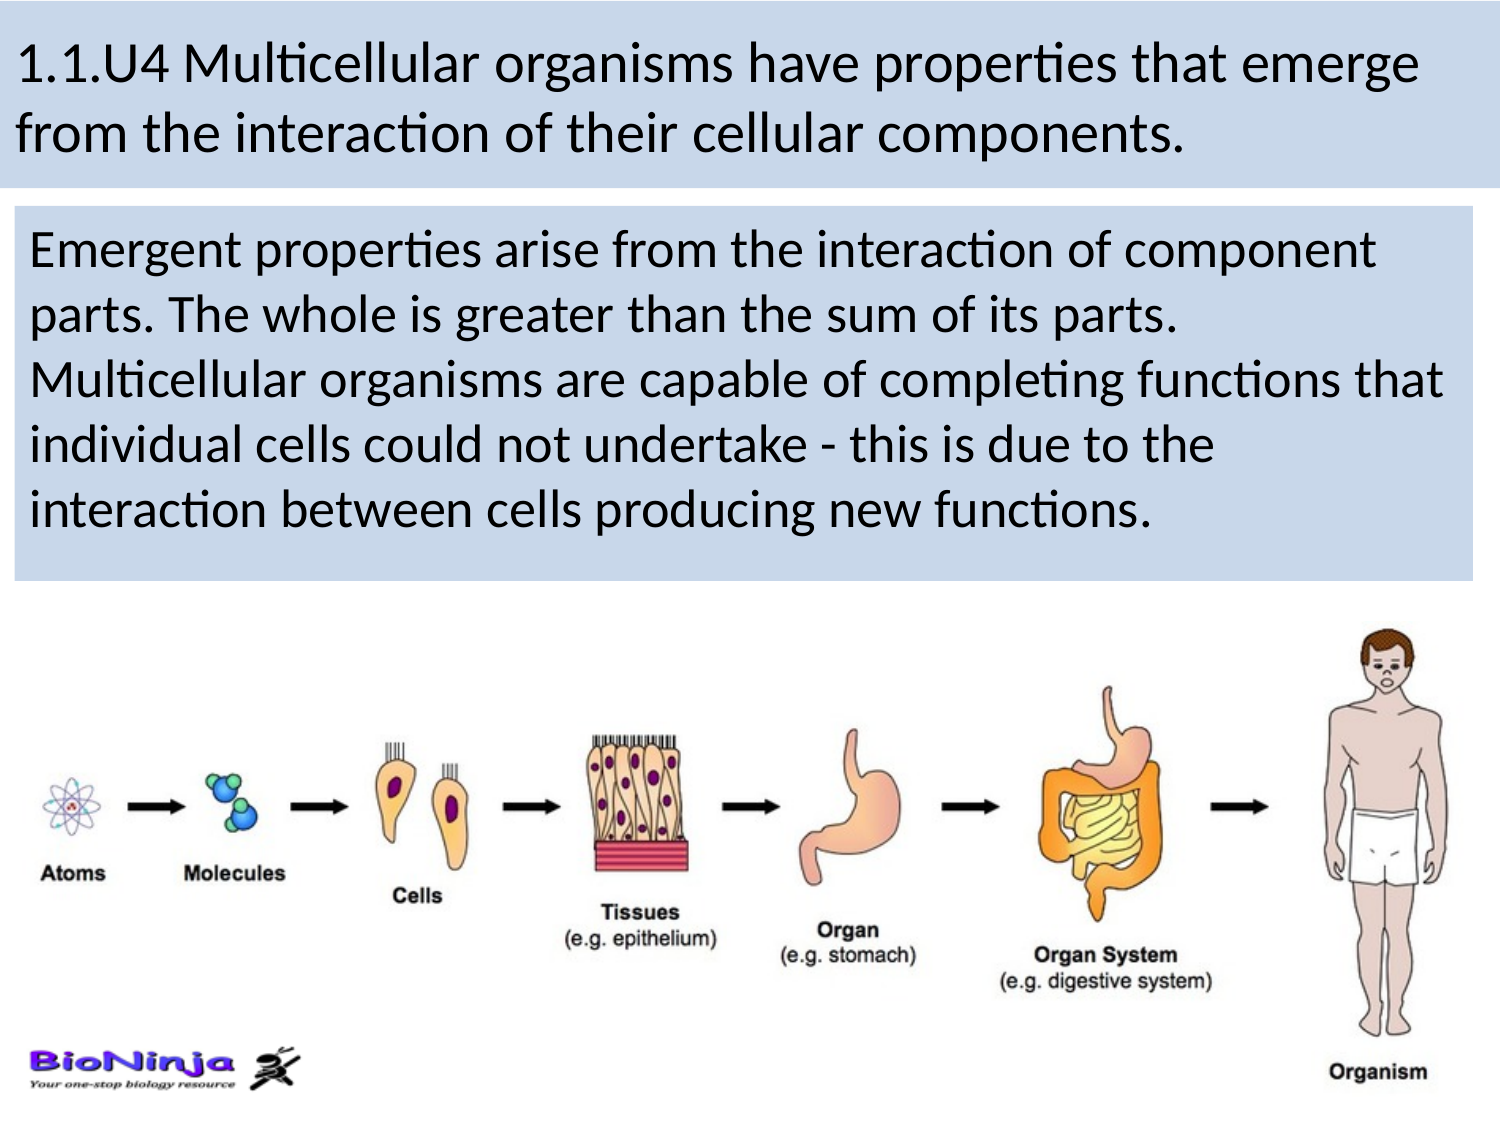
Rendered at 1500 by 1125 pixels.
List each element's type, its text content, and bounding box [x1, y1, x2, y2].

picture [21, 620, 1476, 1097]
list Emergent properties arise from the interaction of component parts. The whole is greater than the sum of its parts. Multicellular organisms are capable of completing functions that individual cells could not undertake - this is due to the interaction between cells producing new functions. [14, 205, 1473, 581]
title 1.1.U4 Multicellular organisms have properties that emerge from the interaction of their cellular components. [0, 0, 1500, 189]
